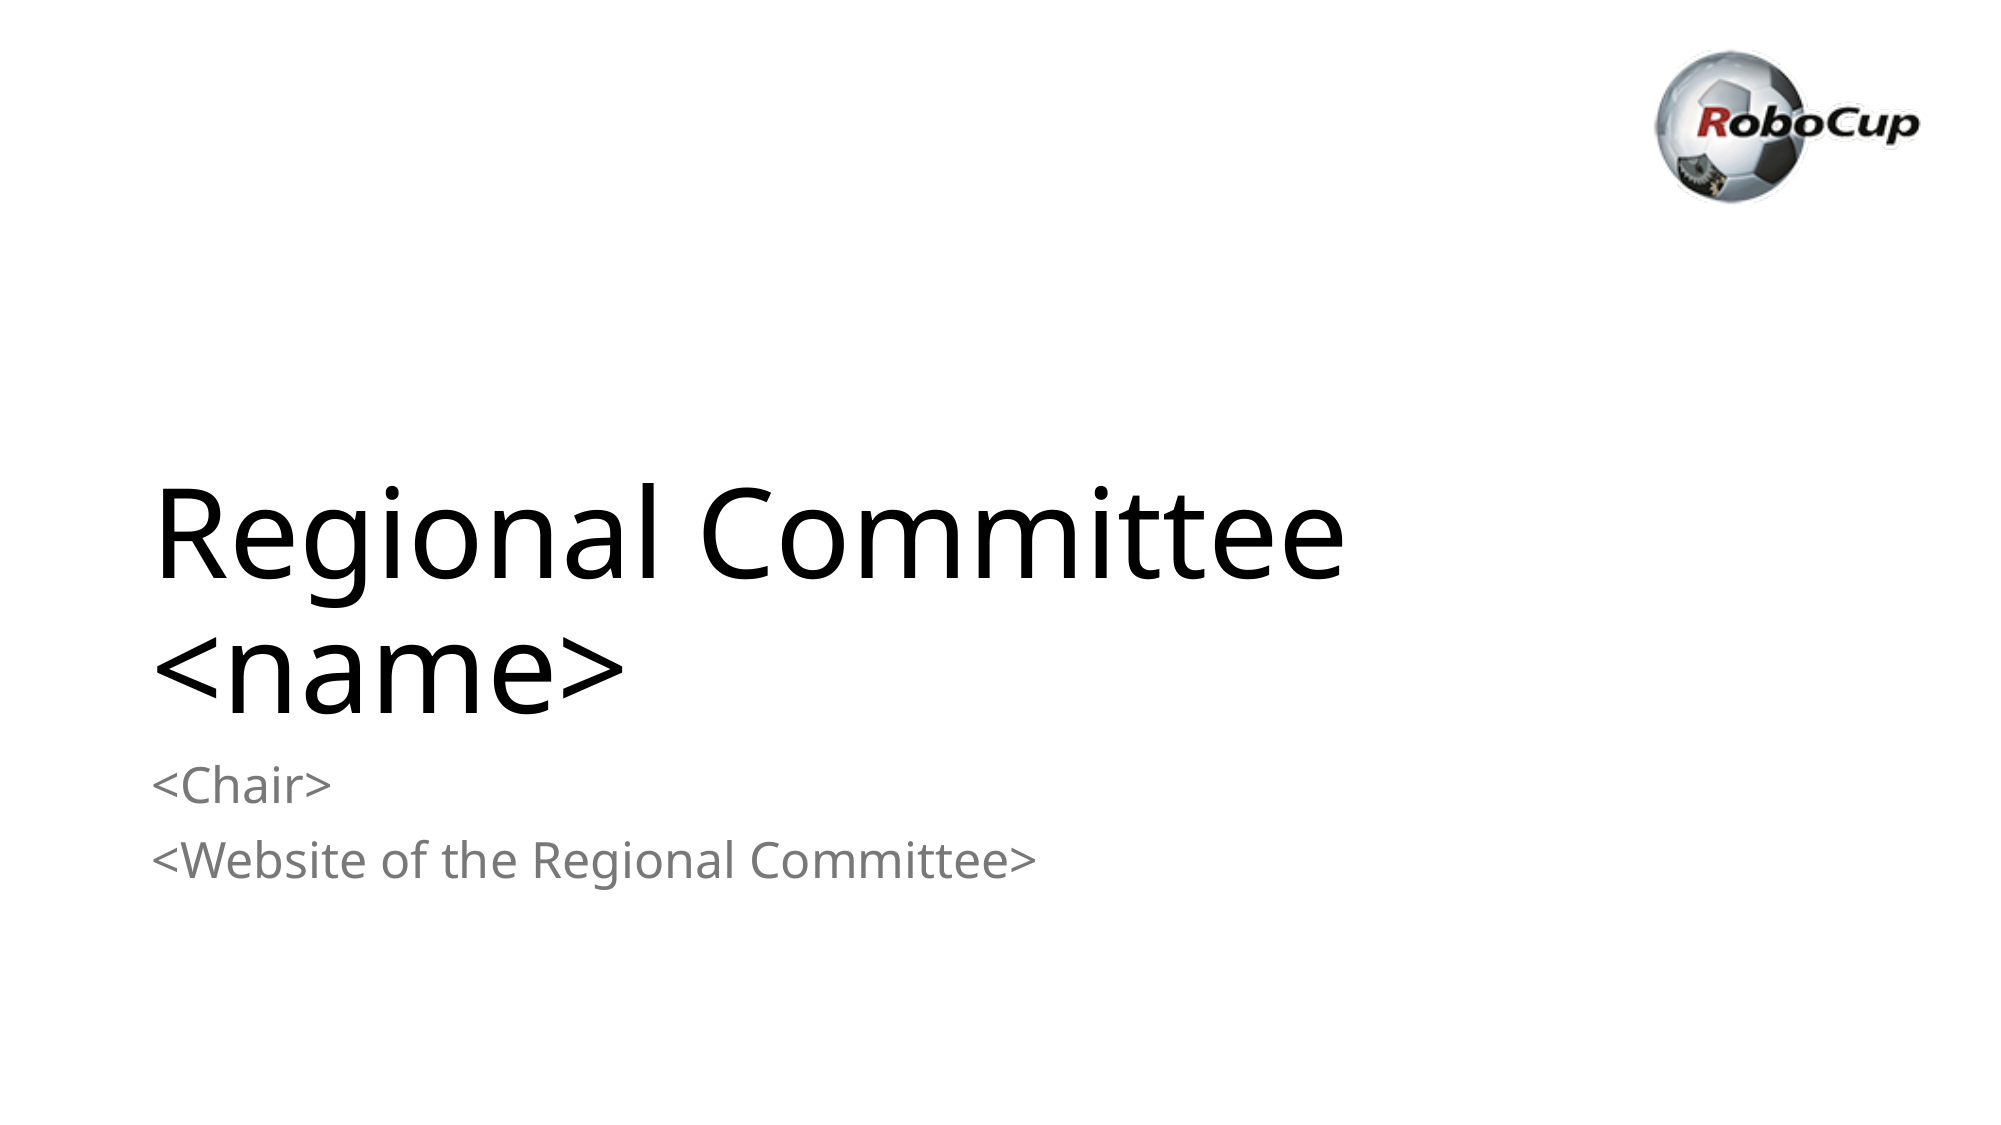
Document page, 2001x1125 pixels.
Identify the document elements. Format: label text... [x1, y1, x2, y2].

picture [1647, 44, 1936, 210]
title Regional Committee <name> [136, 280, 1862, 749]
list <Chair> <Website of the Regional Committee> [136, 752, 1862, 999]
